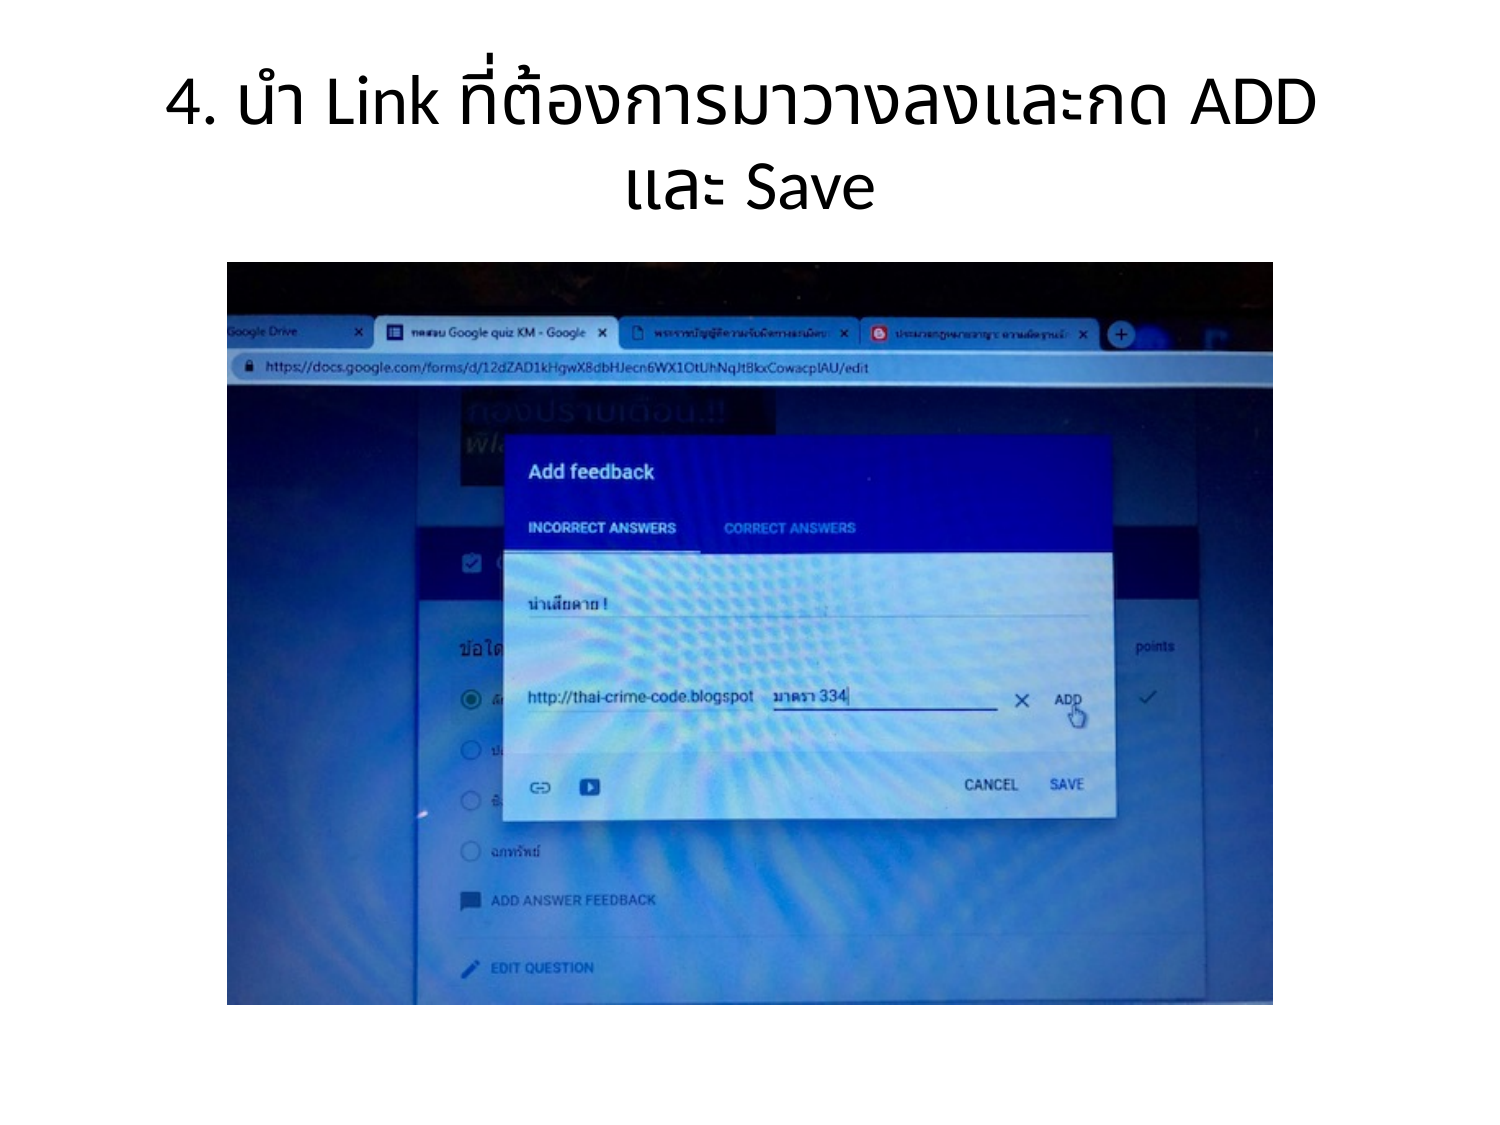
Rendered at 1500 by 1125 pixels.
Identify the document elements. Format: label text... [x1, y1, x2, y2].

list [227, 262, 1273, 1006]
title 4. นำ Link ที่ต้องการมาวางลงและกด ADD และ Save [75, 45, 1425, 233]
